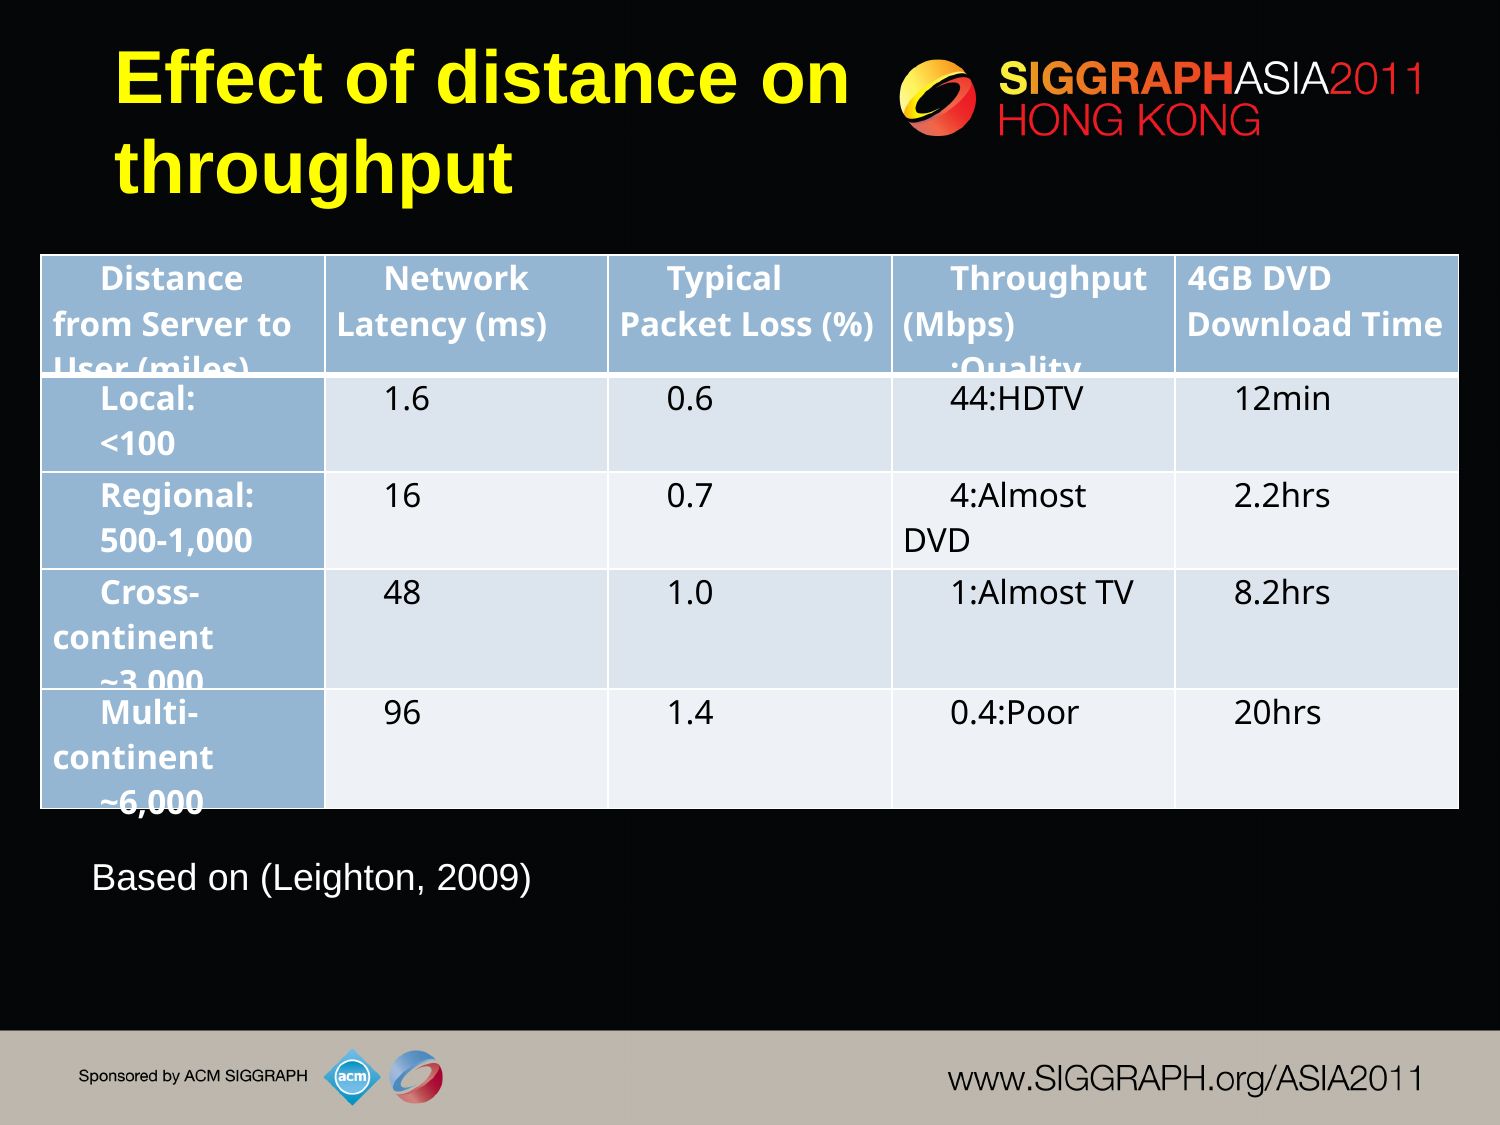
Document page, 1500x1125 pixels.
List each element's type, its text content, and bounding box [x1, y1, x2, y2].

table_cell 2.2hrs [1176, 473, 1458, 568]
table_header Typical Packet Loss (%) [609, 256, 891, 372]
table_header Network Latency (ms) [326, 256, 607, 372]
table_header Distance from Server to User (miles) [42, 256, 324, 372]
table_cell 1:Almost TV [893, 570, 1174, 688]
table_cell 0.4:Poor [893, 690, 1174, 808]
table_cell Multi-continent ~6,000 [42, 690, 324, 808]
table_cell 0.6 [609, 378, 891, 471]
table_cell 0.7 [609, 473, 891, 568]
picture [0, 0, 1500, 1125]
table_header 4GB DVD Download Time [1176, 256, 1458, 372]
table_cell Local: <100 [42, 378, 324, 471]
table_cell 44:HDTV [893, 378, 1174, 471]
table_cell 48 [326, 570, 607, 688]
table_cell 1.6 [326, 378, 607, 471]
table_cell 1.4 [609, 690, 891, 808]
table_cell Regional: 500-1,000 [42, 473, 324, 568]
table_cell 8.2hrs [1176, 570, 1458, 688]
table_cell 4:Almost DVD [893, 473, 1174, 568]
table_cell Cross-continent ~3,000 [42, 570, 324, 688]
table_cell 96 [326, 690, 607, 808]
text_box Based on (Leighton, 2009) [76, 845, 827, 906]
table_cell 12min [1176, 378, 1458, 471]
table_header Throughput (Mbps) :Quality [893, 256, 1174, 372]
table_cell 16 [326, 473, 607, 568]
table_cell 1.0 [609, 570, 891, 688]
title Effect of distance on throughput [99, 37, 880, 200]
table_cell 20hrs [1176, 690, 1458, 808]
